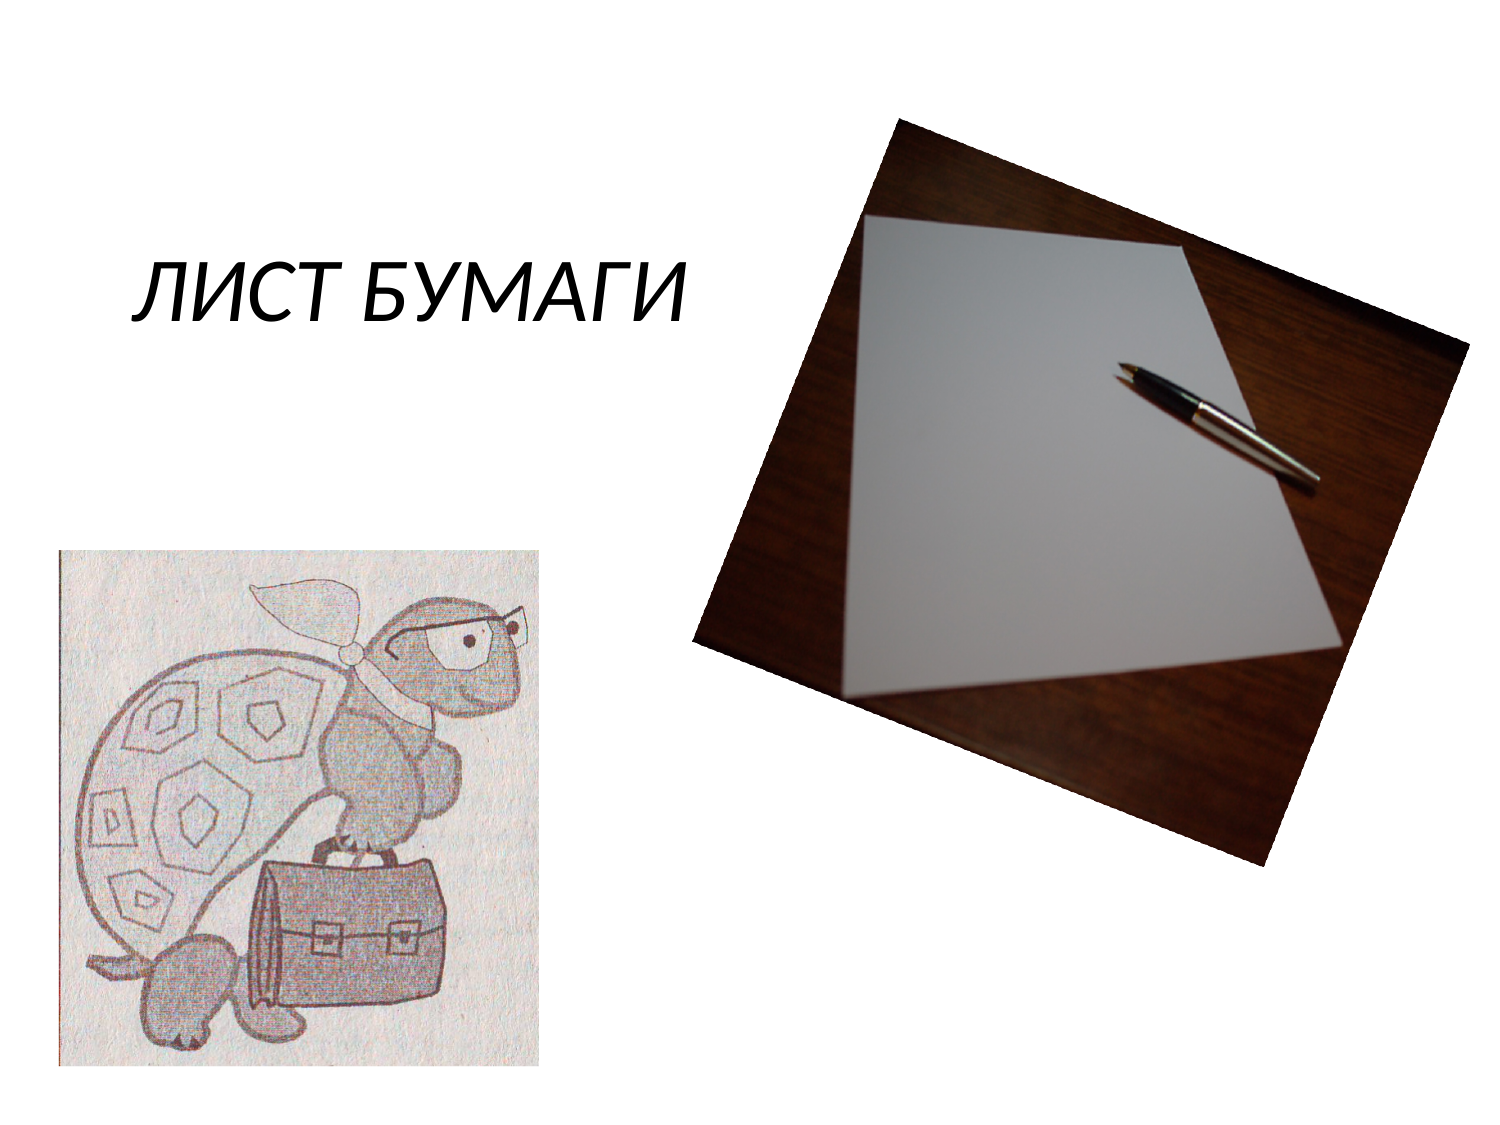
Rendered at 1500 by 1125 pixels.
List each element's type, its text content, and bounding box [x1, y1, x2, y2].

picture [692, 119, 1469, 866]
text_box ЛИСТ БУМАГИ [117, 222, 768, 348]
picture [58, 550, 540, 1067]
